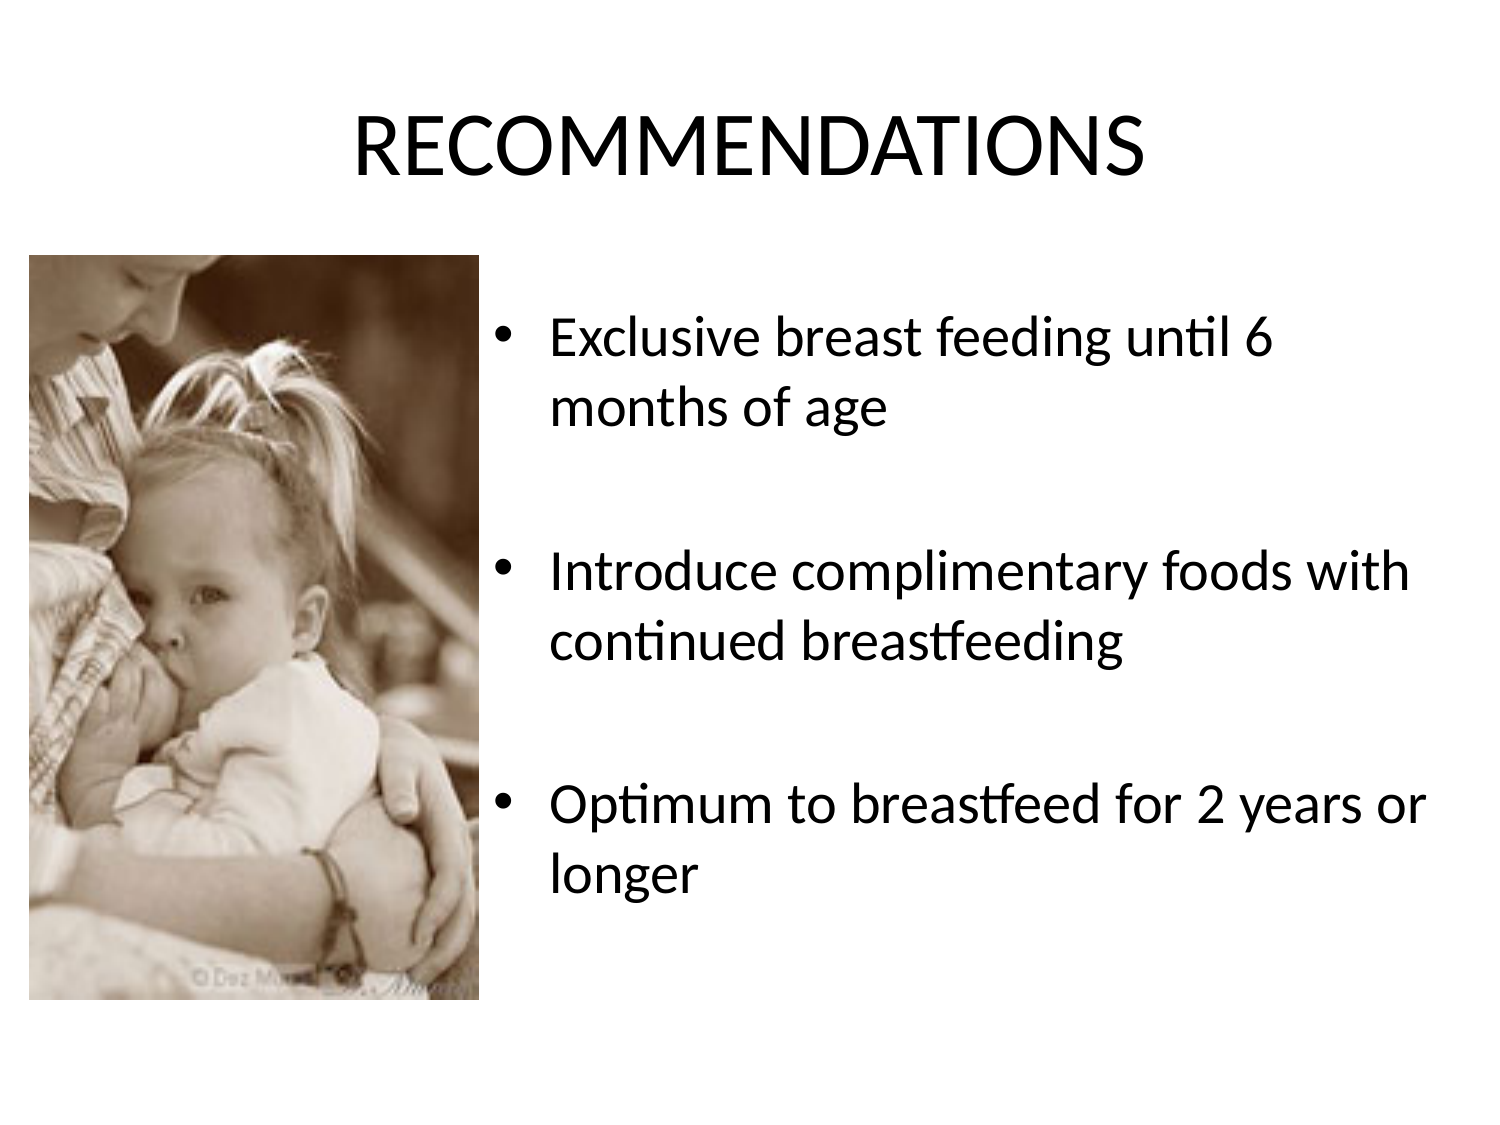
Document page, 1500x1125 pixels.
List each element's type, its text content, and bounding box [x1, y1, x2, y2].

title RECOMMENDATIONS [75, 45, 1425, 233]
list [29, 255, 479, 1000]
list Exclusive breast feeding until 6 months of age Introduce complimentary foods with continued breastfeeding Optimum to breastfeed for 2 years or longer [478, 290, 1461, 1034]
